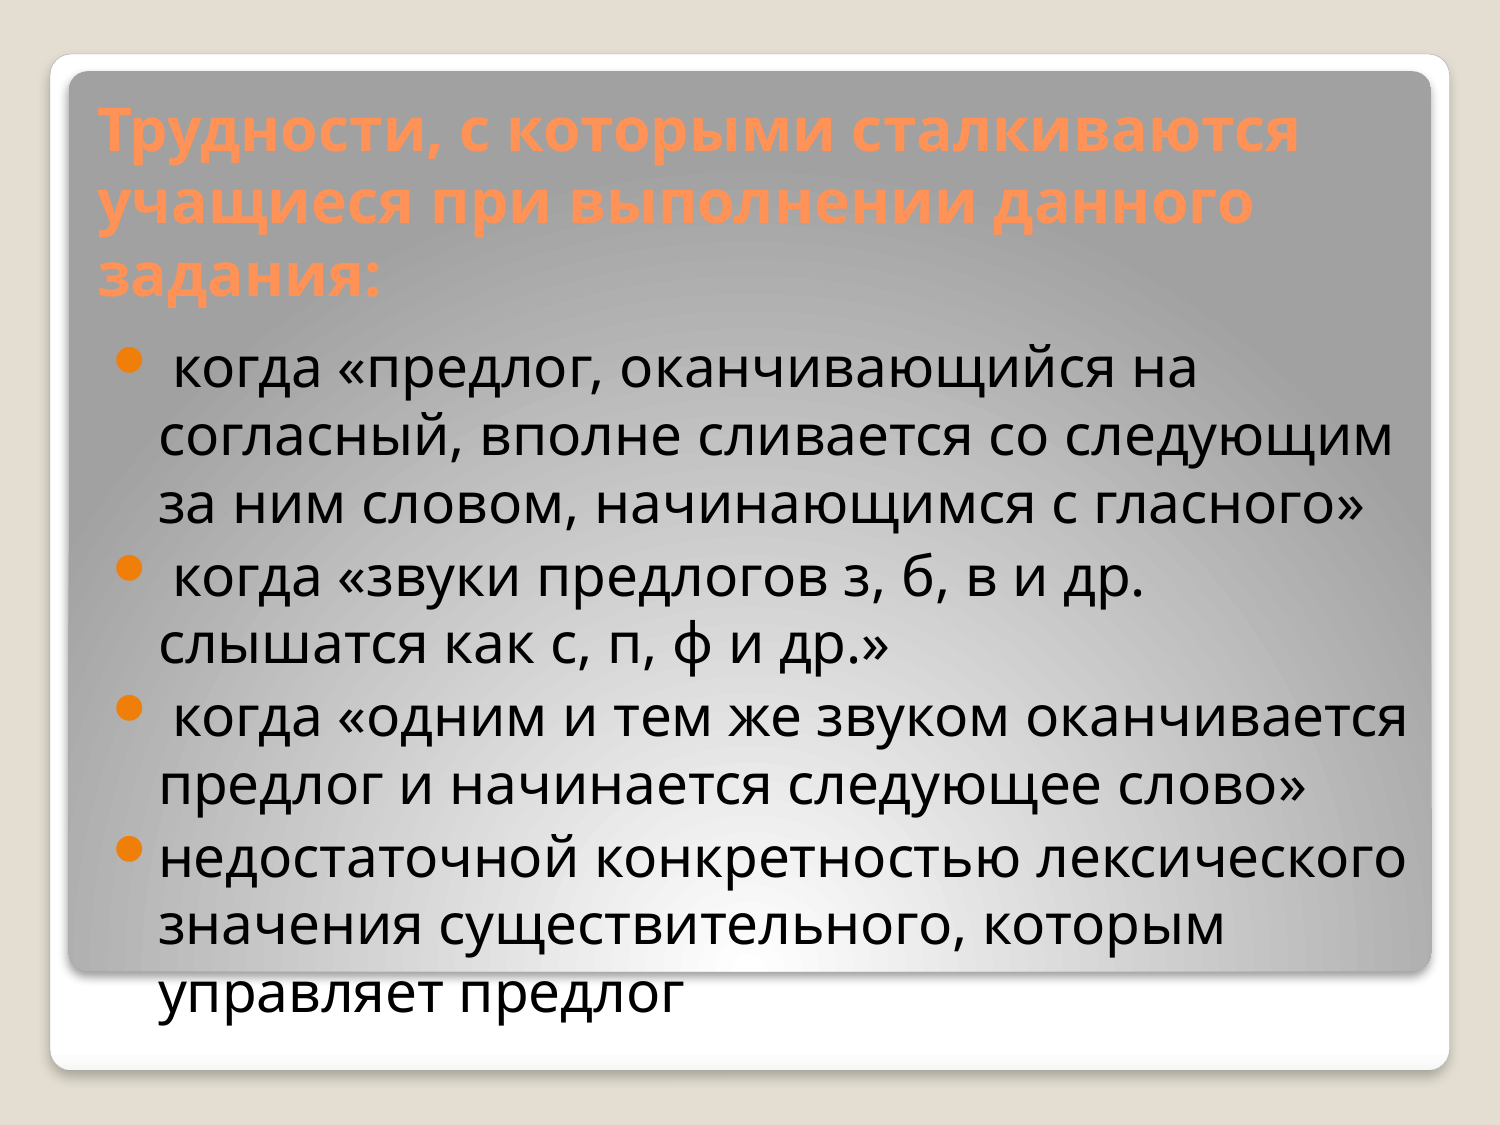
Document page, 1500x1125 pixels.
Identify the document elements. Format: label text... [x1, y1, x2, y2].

list когда «предлог, оканчивающийся на согласный, вполне сливается со следующим за ним словом, начинающимся с гласного» когда «звуки предлогов з, б, в и др. слышатся как с, п, ф и др.» когда «одним и тем же звуком оканчивается предлог и начинается следующее слово» недостаточной конкретностью лексического значения существительного, которым управляет предлог [82, 316, 1425, 1055]
title Трудности, с которыми сталкиваются учащиеся при выполнении данного задания: [82, 82, 1425, 316]
